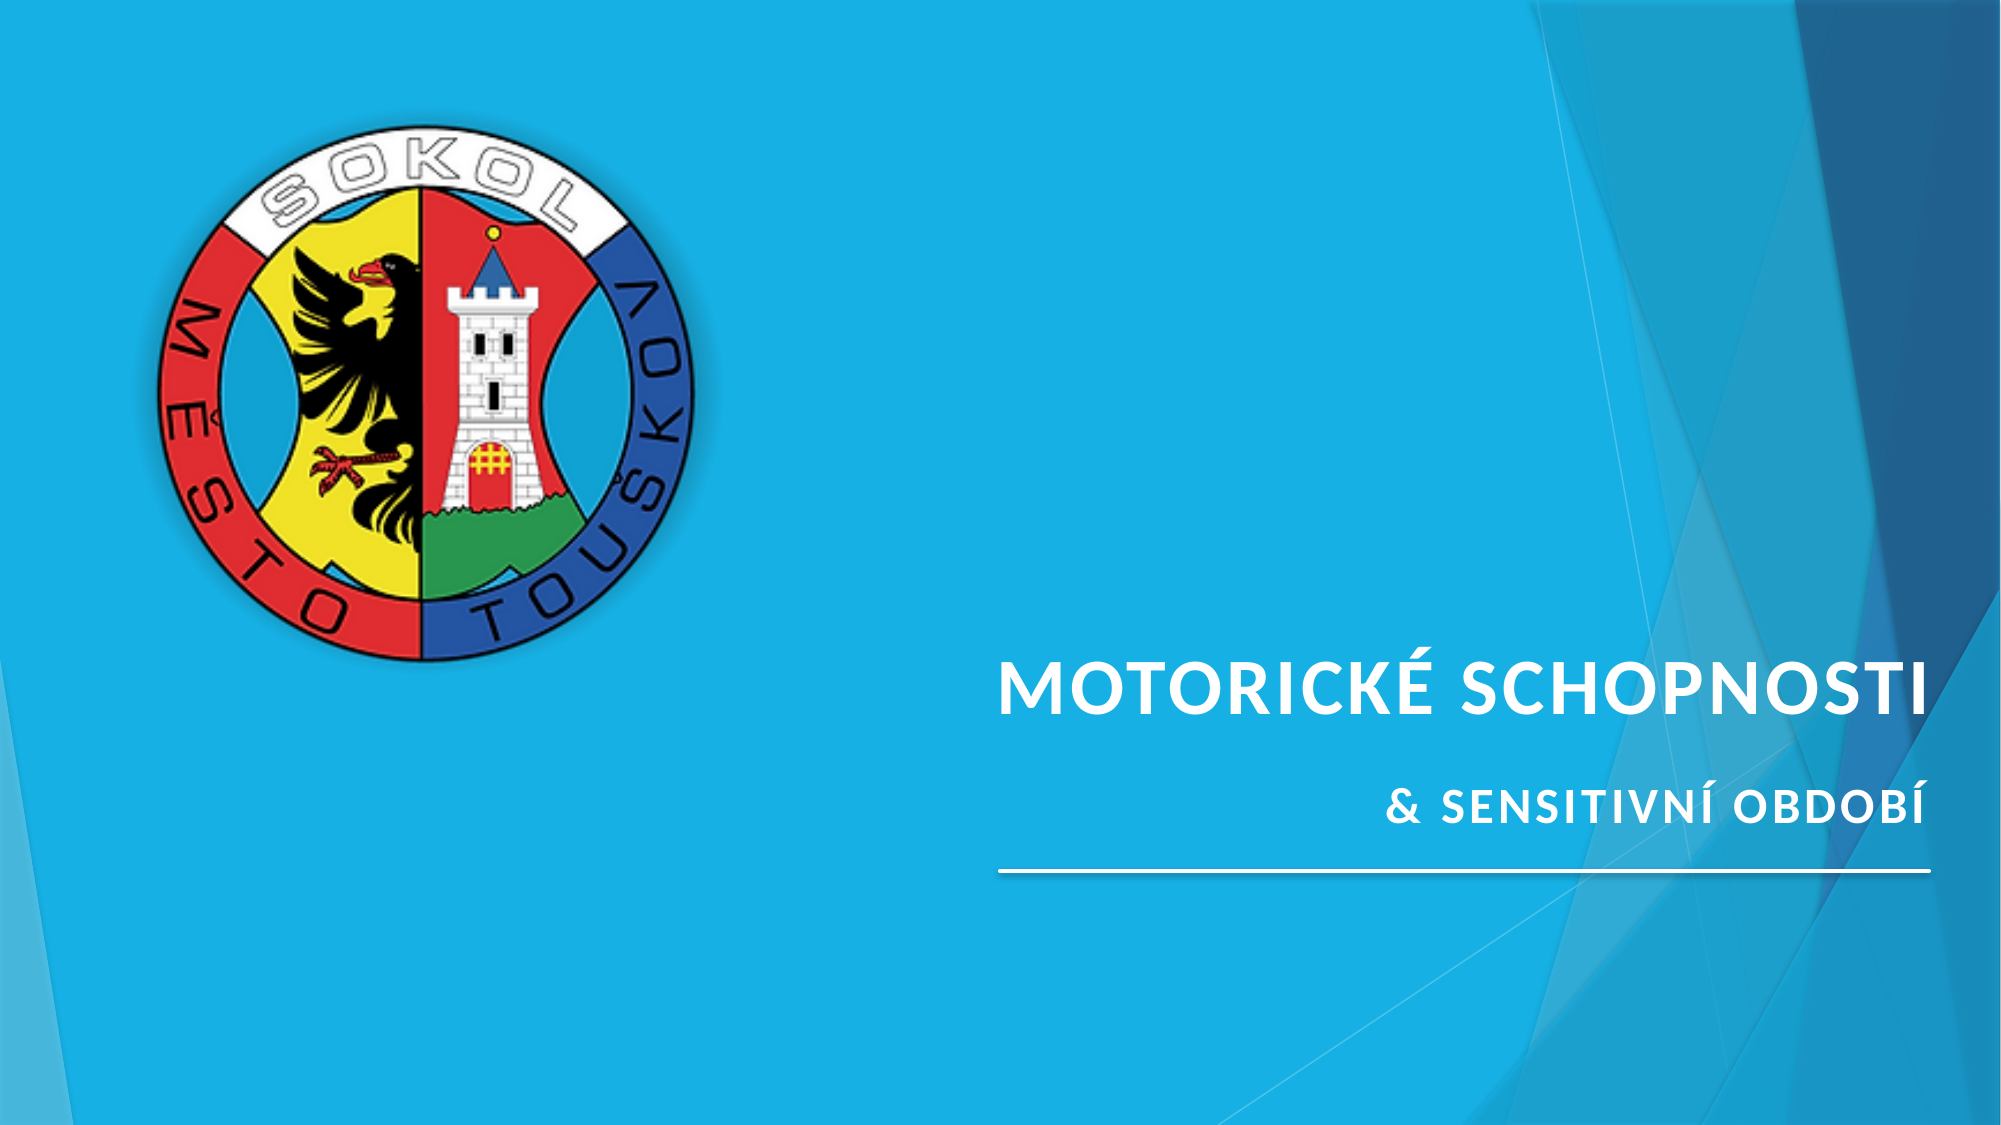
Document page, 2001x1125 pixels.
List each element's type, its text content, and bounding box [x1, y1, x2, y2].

text_box MOTORICKÉ SCHOPNOSTI & SENSITIVNÍ OBDOBÍ [957, 598, 1946, 982]
picture [128, 105, 729, 679]
